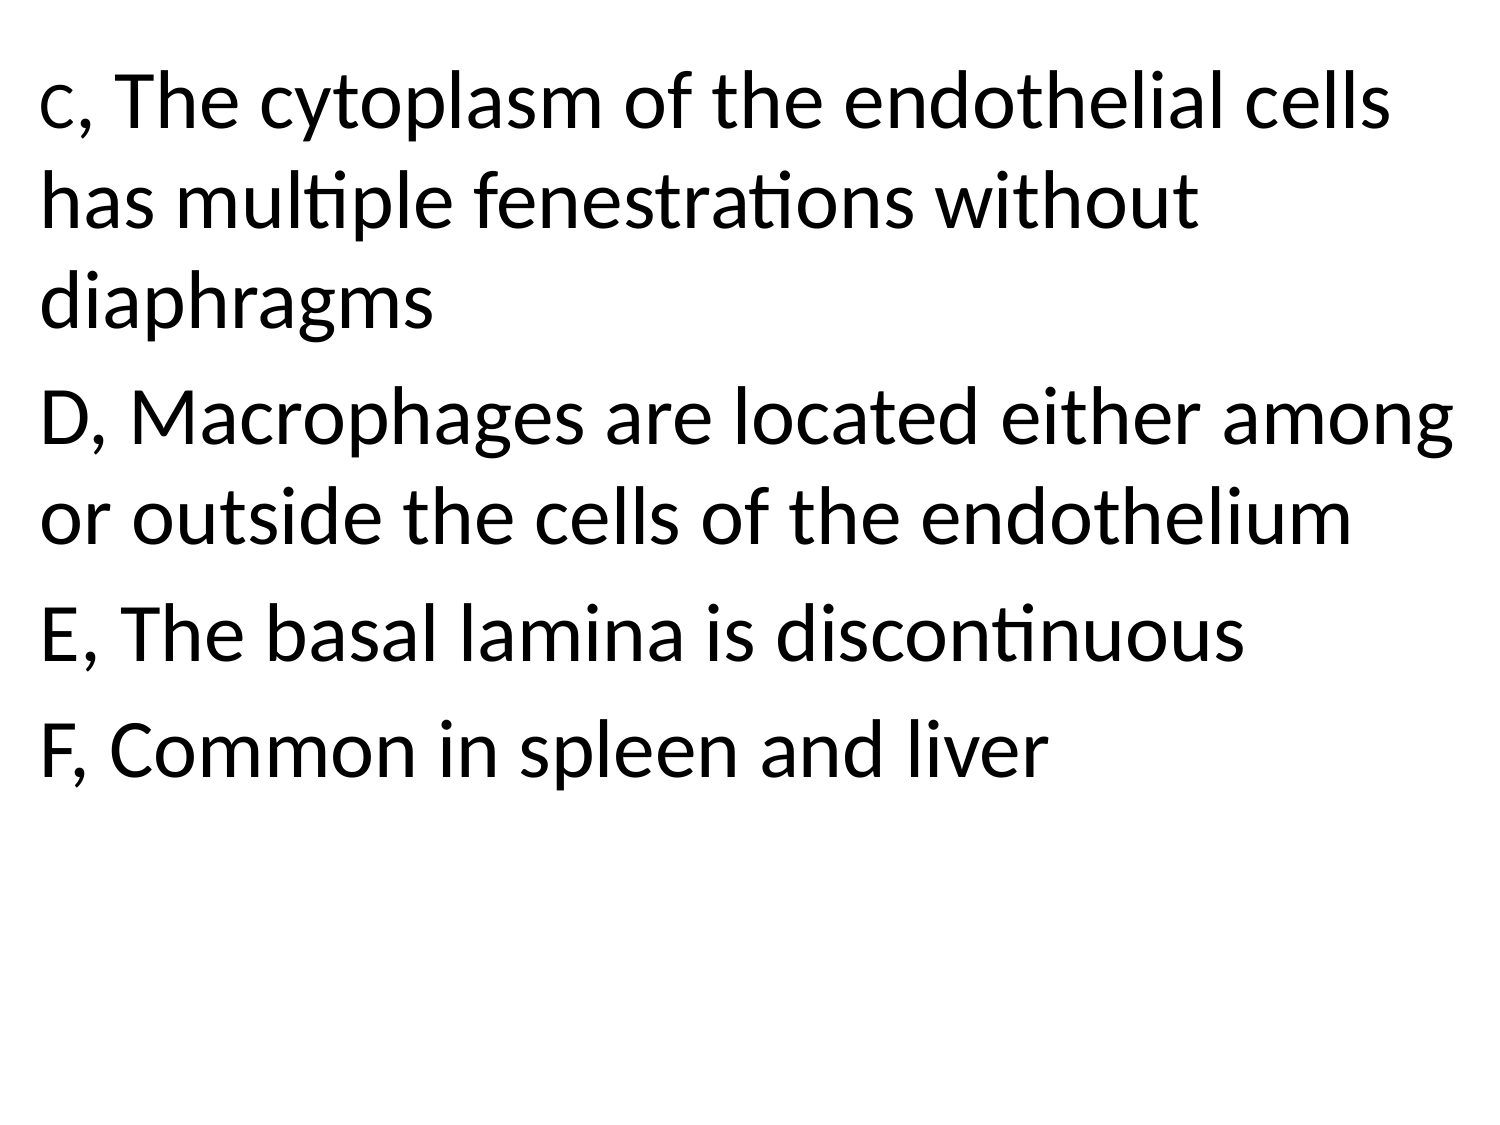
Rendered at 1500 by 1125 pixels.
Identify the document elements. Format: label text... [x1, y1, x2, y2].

list C, The cytoplasm of the endothelial cells has multiple fenestrations without diaphragms D, Macrophages are located either among or outside the cells of the endothelium E, The basal lamina is discontinuous F, Common in spleen and liver [24, 37, 1475, 1005]
